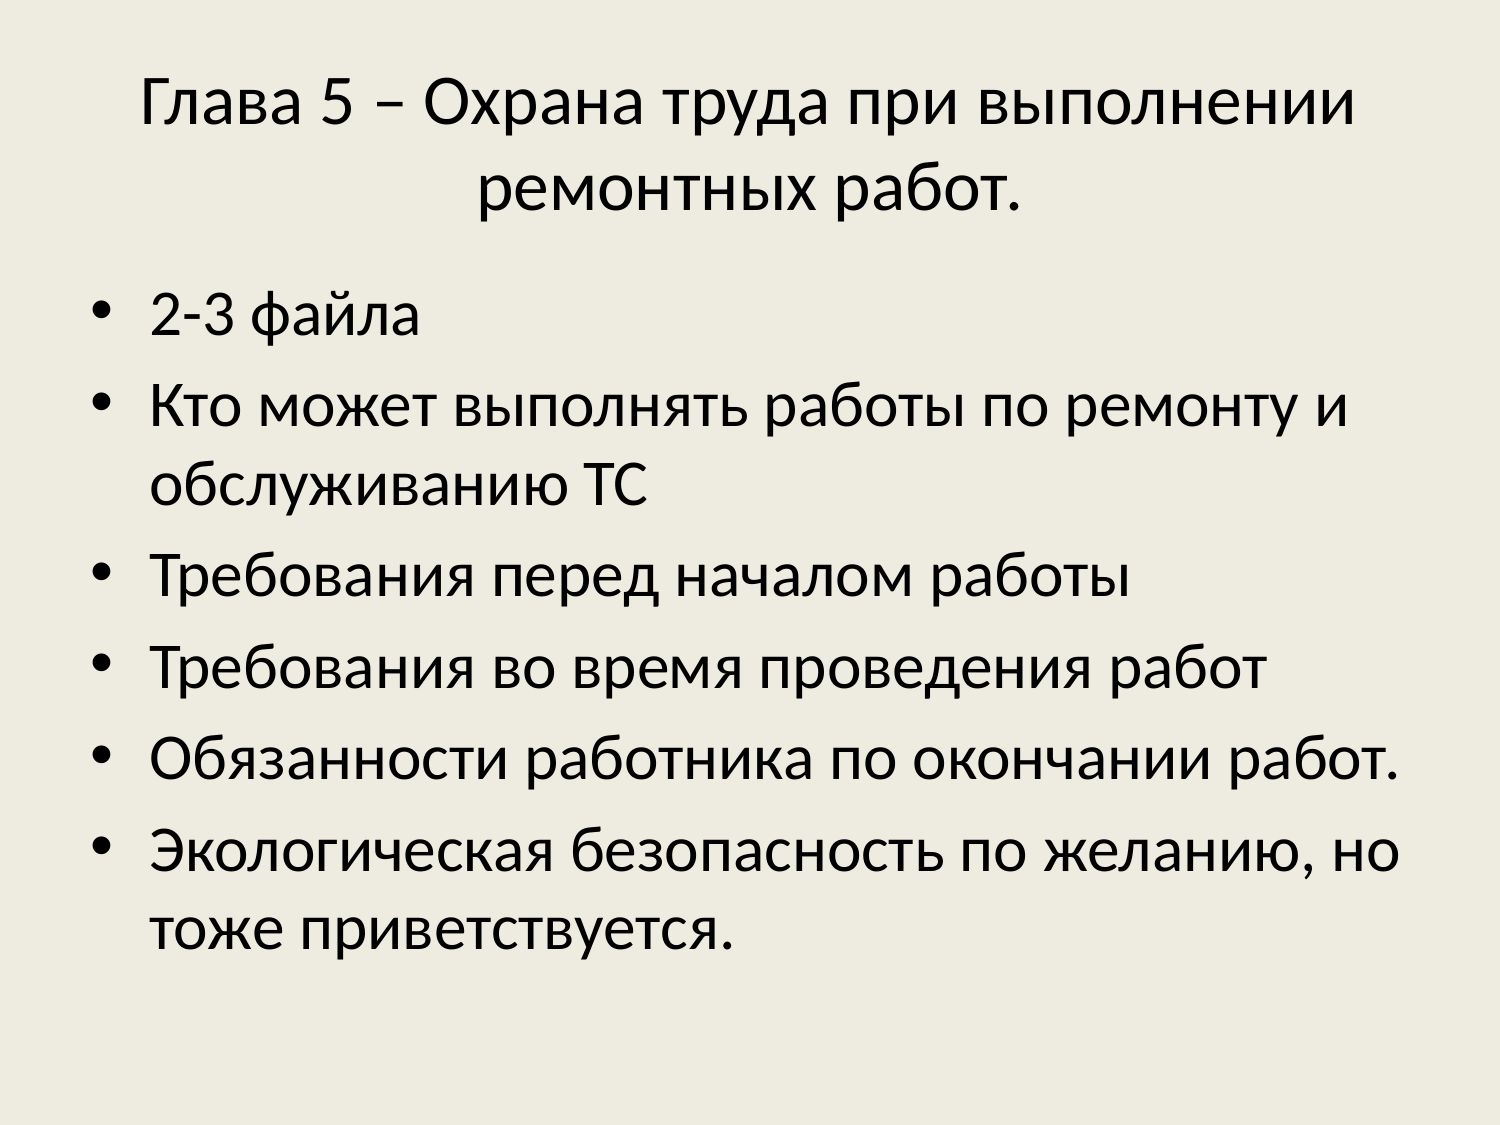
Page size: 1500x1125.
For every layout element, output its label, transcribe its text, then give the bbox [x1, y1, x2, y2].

list 2-3 файла Кто может выполнять работы по ремонту и обслуживанию ТС Требования перед началом работы Требования во время проведения работ Обязанности работника по окончании работ. Экологическая безопасность по желанию, но тоже приветствуется. [75, 262, 1425, 1005]
title Глава 5 – Охрана труда при выполнении ремонтных работ. [75, 45, 1425, 233]
